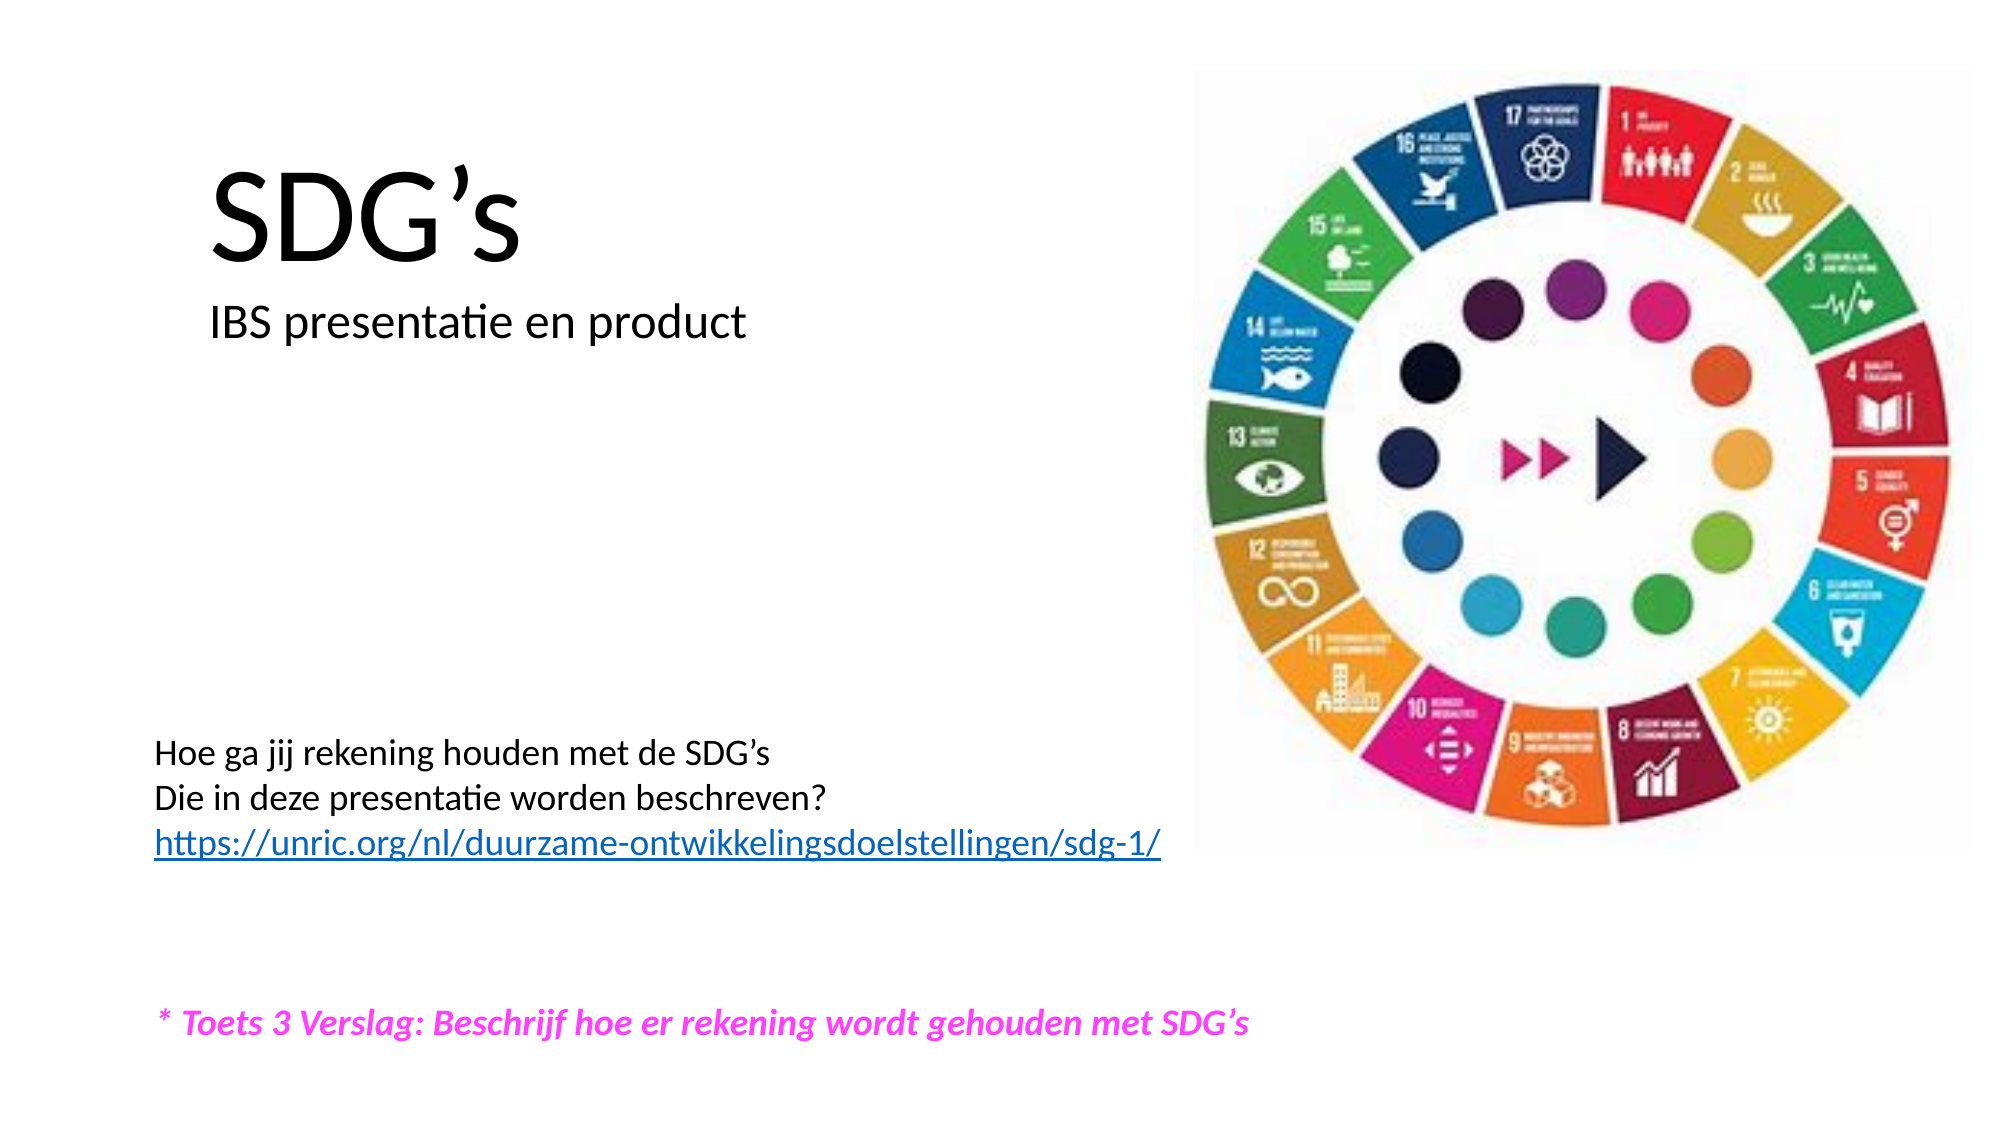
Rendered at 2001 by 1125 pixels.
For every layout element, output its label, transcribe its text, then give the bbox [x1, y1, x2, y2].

picture [1193, 70, 1972, 849]
text_box Hoe ga jij rekening houden met de SDG’s Die in deze presentatie worden beschreven? https://unric.org/nl/duurzame-ontwikkelingsdoelstellingen/sdg-1/ * Toets 3 Verslag: Beschrijf hoe er rekening wordt gehouden met SDG’s [139, 720, 1288, 1051]
text_box SDG’s IBS presentatie en product [194, 116, 763, 356]
